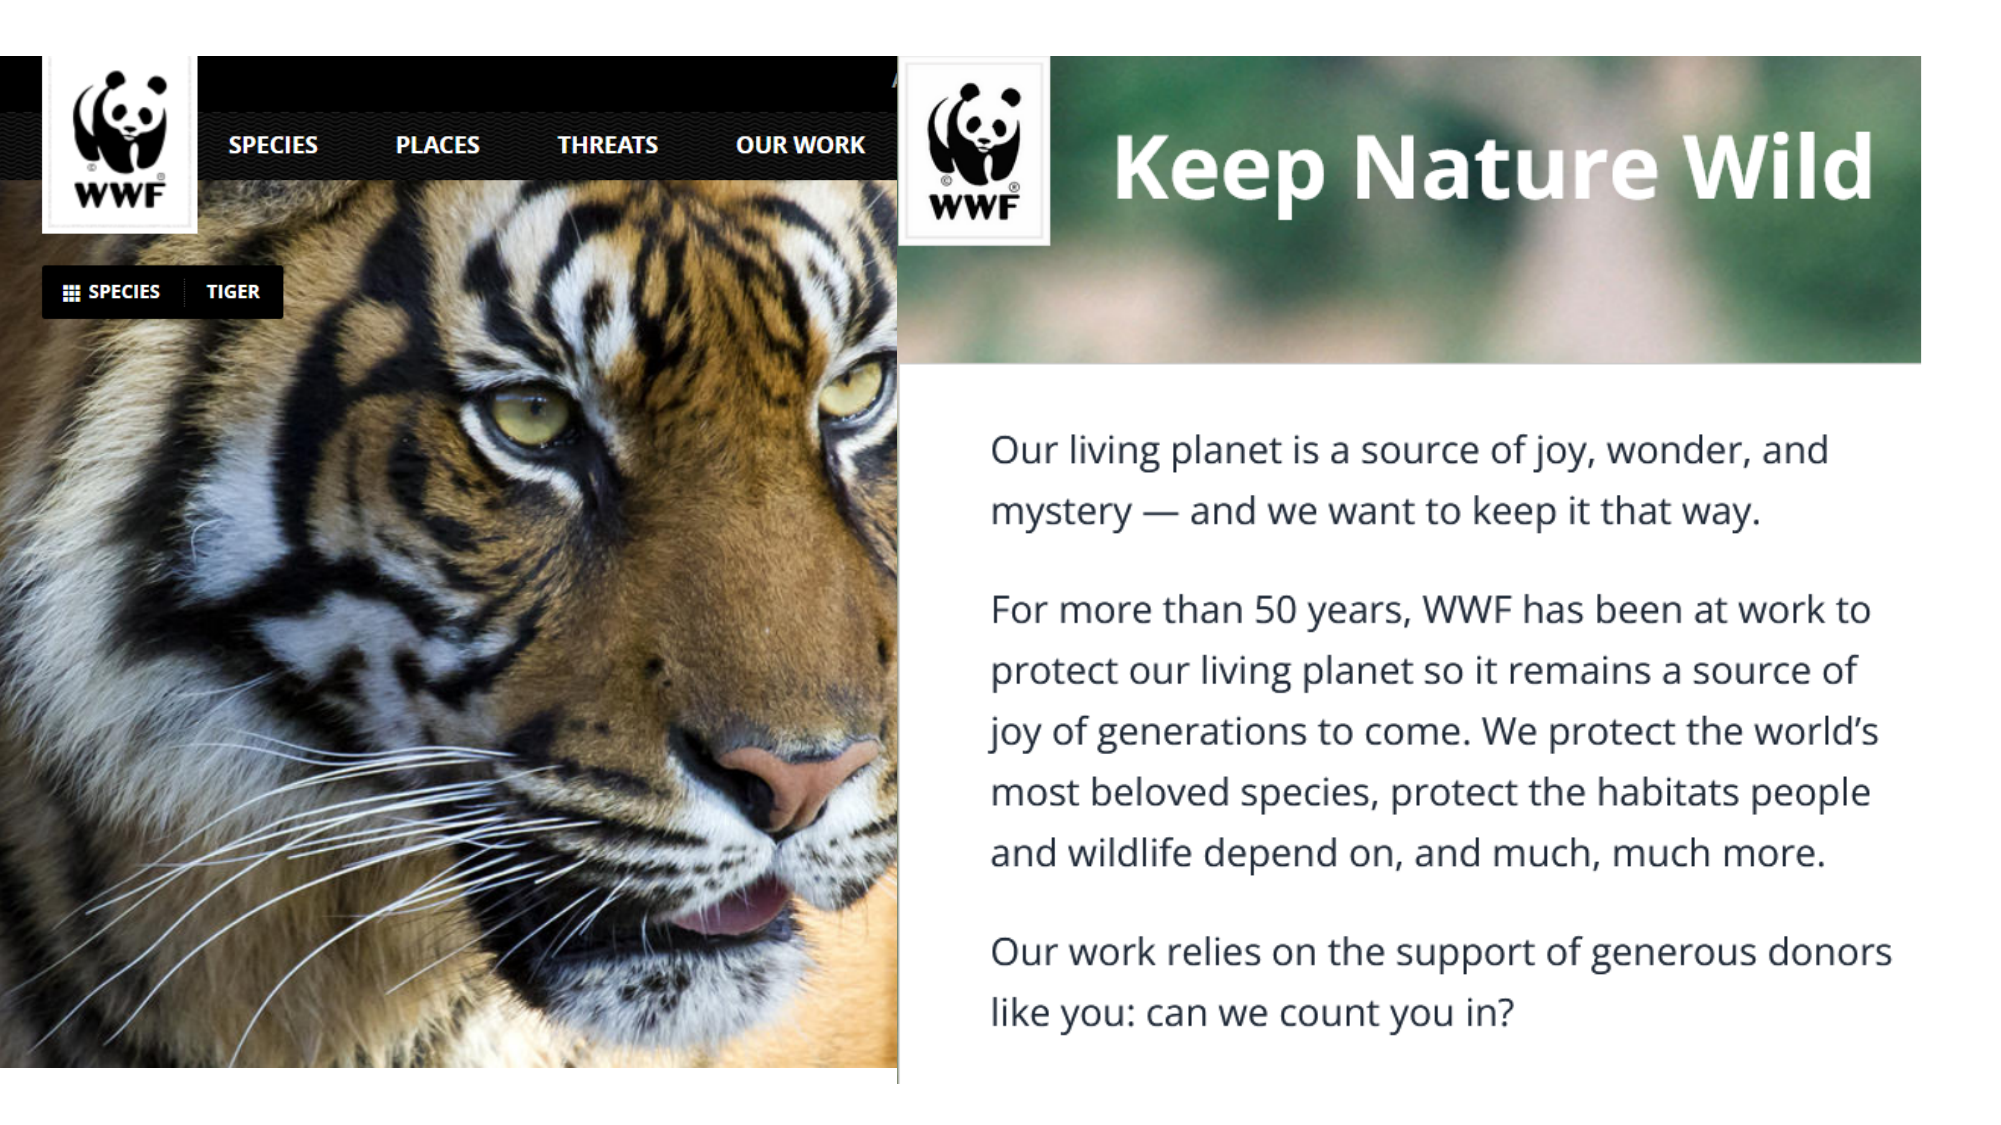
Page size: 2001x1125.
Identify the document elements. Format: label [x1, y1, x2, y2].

picture [0, 56, 1922, 1085]
